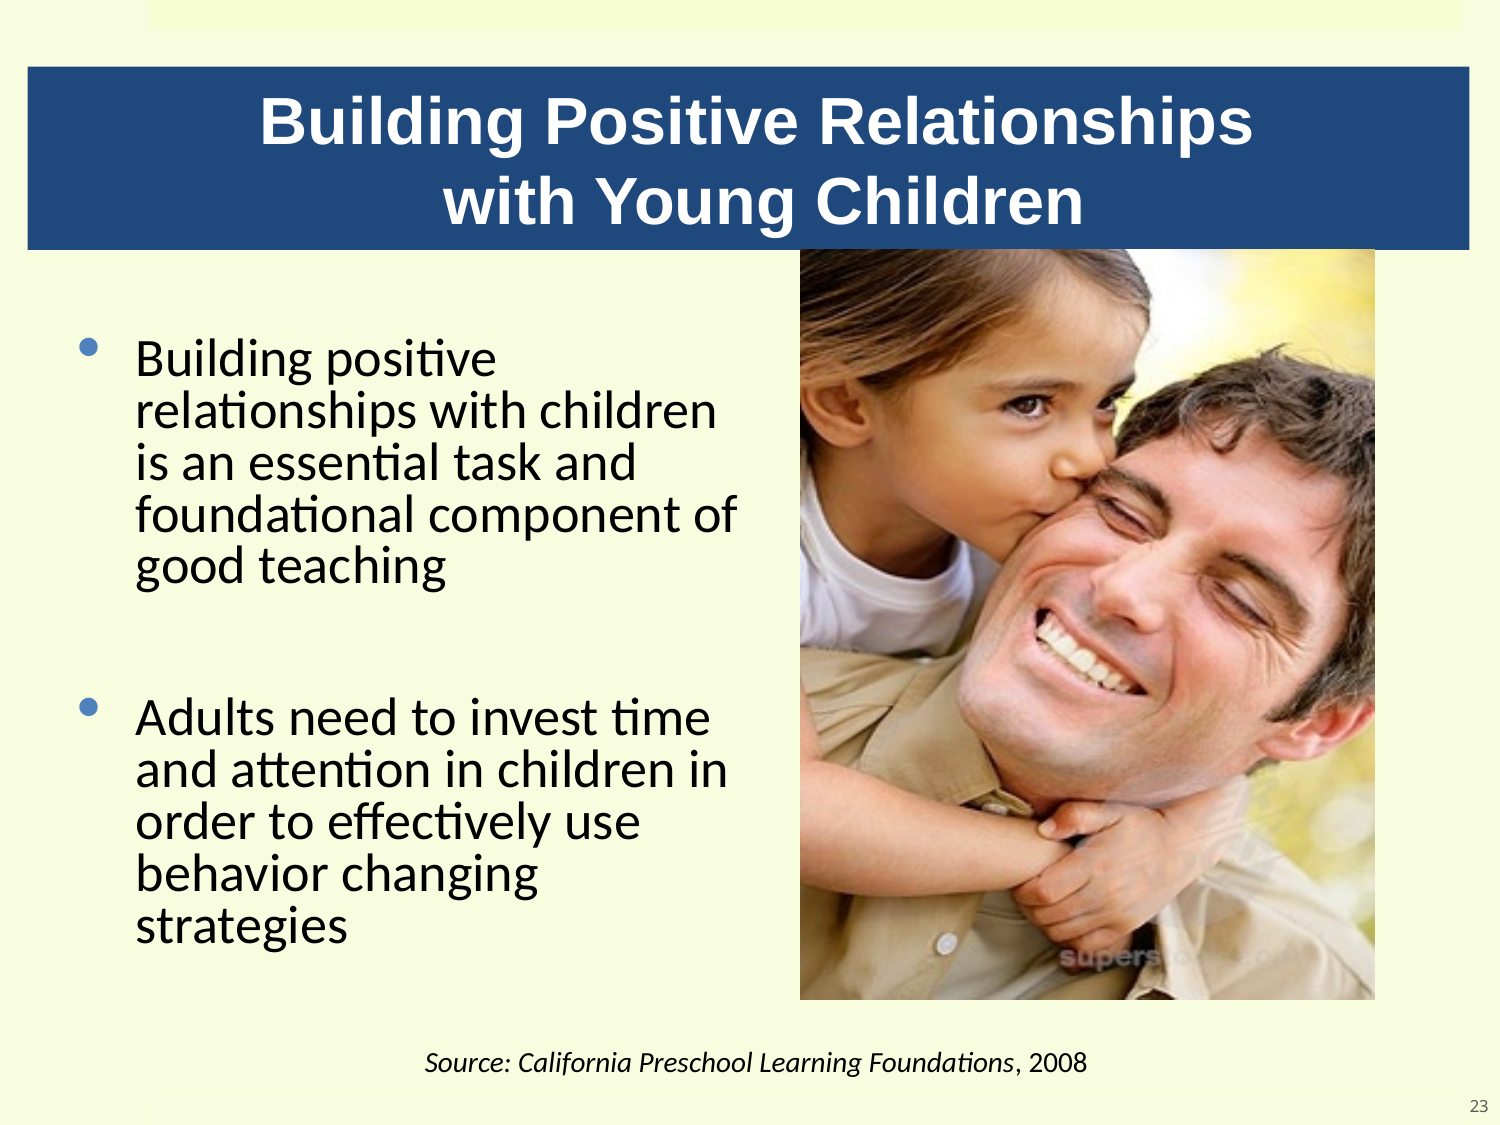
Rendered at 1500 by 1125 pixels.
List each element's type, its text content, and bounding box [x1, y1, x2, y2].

text_box Source: California Preschool Learning Foundations, 2008 [87, 1039, 1425, 1086]
picture [799, 249, 1376, 1001]
list Building positive relationships with children is an essential task and foundational component of good teaching Adults need to invest time and attention in children in order to effectively use behavior changing strategies [64, 327, 765, 1045]
slide_number 23 [1441, 1077, 1500, 1125]
title Building Positive Relationships with Young Children [27, 66, 1470, 250]
